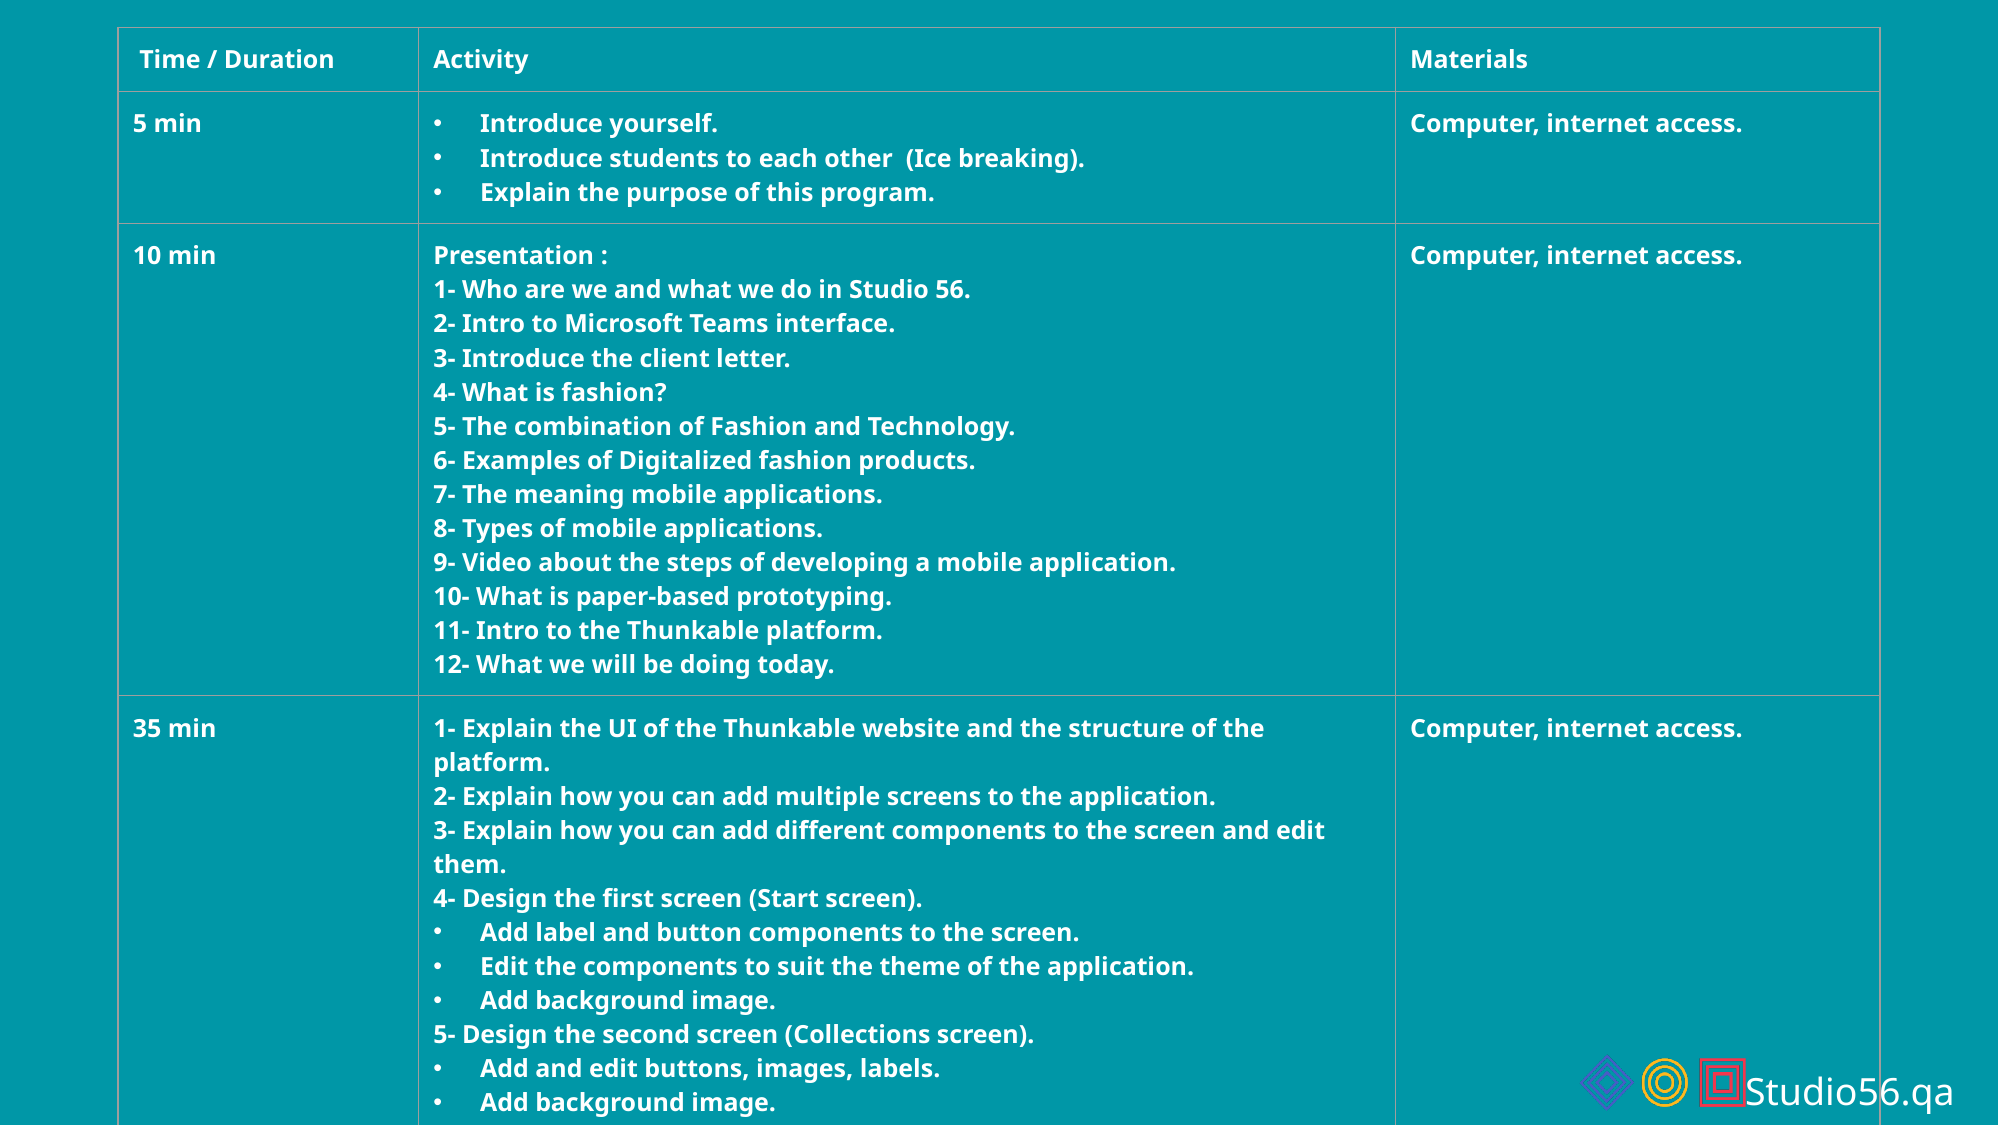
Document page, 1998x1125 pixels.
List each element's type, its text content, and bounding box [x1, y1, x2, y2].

table_cell Presentation : 1- Who are we and what we do in Studio 56. 2- Intro to Microsoft Teams interface. 3- Introduce the client letter. 4- What is fashion? 5- The combination of Fashion and Technology. 6- Examples of Digitalized fashion products. 7- The meaning mobile applications. 8- Types of mobile applications. 9- Video about the steps of developing a mobile application. 10- What is paper-based prototyping. 11- Intro to the Thunkable platform. 12- What we will be doing today. [419, 224, 1395, 695]
picture [1577, 1051, 1750, 1113]
table_cell Introduce yourself. Introduce students to each other (Ice breaking). Explain the purpose of this program. [419, 92, 1395, 223]
table_cell Computer, internet access. [1396, 696, 1879, 1125]
table_cell 35 min [119, 696, 418, 1125]
table_cell 5 min [119, 92, 418, 223]
table_header Activity [419, 28, 1395, 91]
table_header Time / Duration [119, 28, 418, 91]
table_cell Computer, internet access. [1396, 224, 1879, 695]
text_box Studio56.qa [1747, 1060, 1963, 1121]
table_header Materials [1396, 28, 1879, 91]
table_cell 10 min [119, 224, 418, 695]
table_cell Computer, internet access. [1396, 92, 1879, 223]
table_cell 1- Explain the UI of the Thunkable website and the structure of the platform. 2- Explain how you can add multiple screens to the application. 3- Explain how you can add different components to the screen and edit them. 4- Design the first screen (Start screen). Add label and button components to the screen. Edit the components to suit the theme of the application. Add background image. 5- Design the second screen (Collections screen). Add and edit buttons, images, labels. Add background image. Search for icons/images. [419, 696, 1395, 1125]
